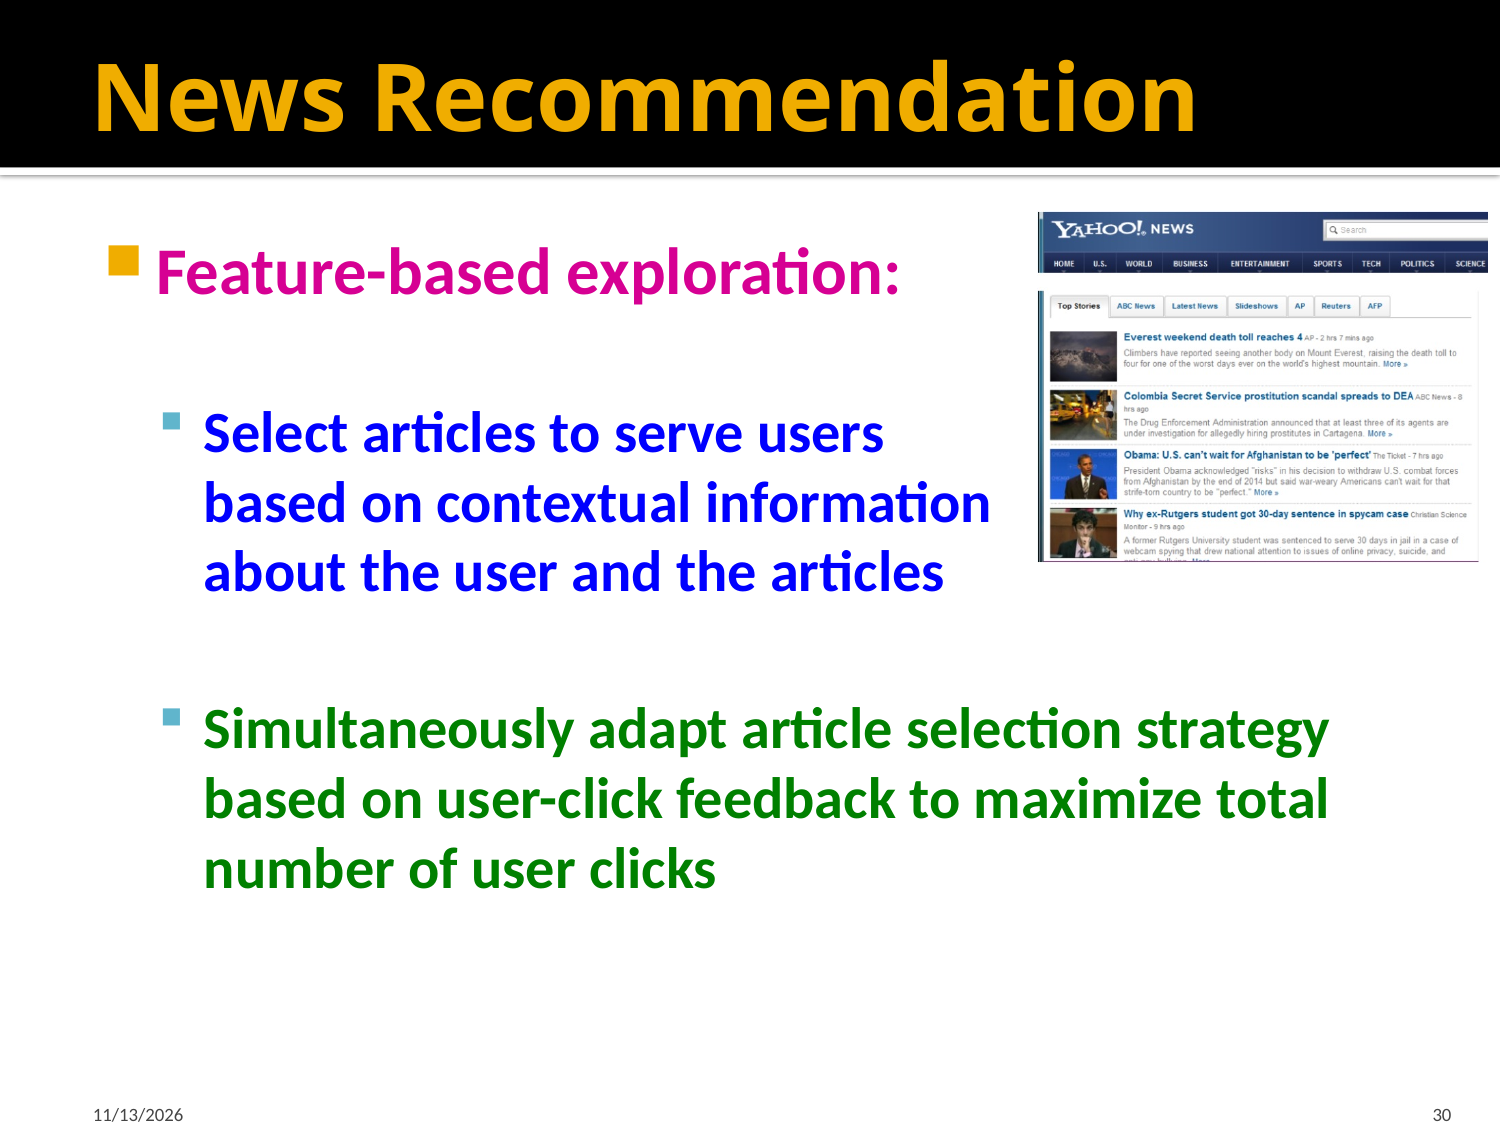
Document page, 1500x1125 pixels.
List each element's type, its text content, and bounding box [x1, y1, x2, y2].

picture [1037, 210, 1488, 563]
list Feature-based exploration: Select articles to serve users based on contextual information about the user and the articles Simultaneously adapt article selection strategy based on user-click feedback to maximize total number of user clicks [75, 212, 1425, 1075]
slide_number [75, 1080, 425, 1125]
title News Recommendation [75, 12, 1425, 175]
slide_number 30 [1345, 1080, 1467, 1125]
